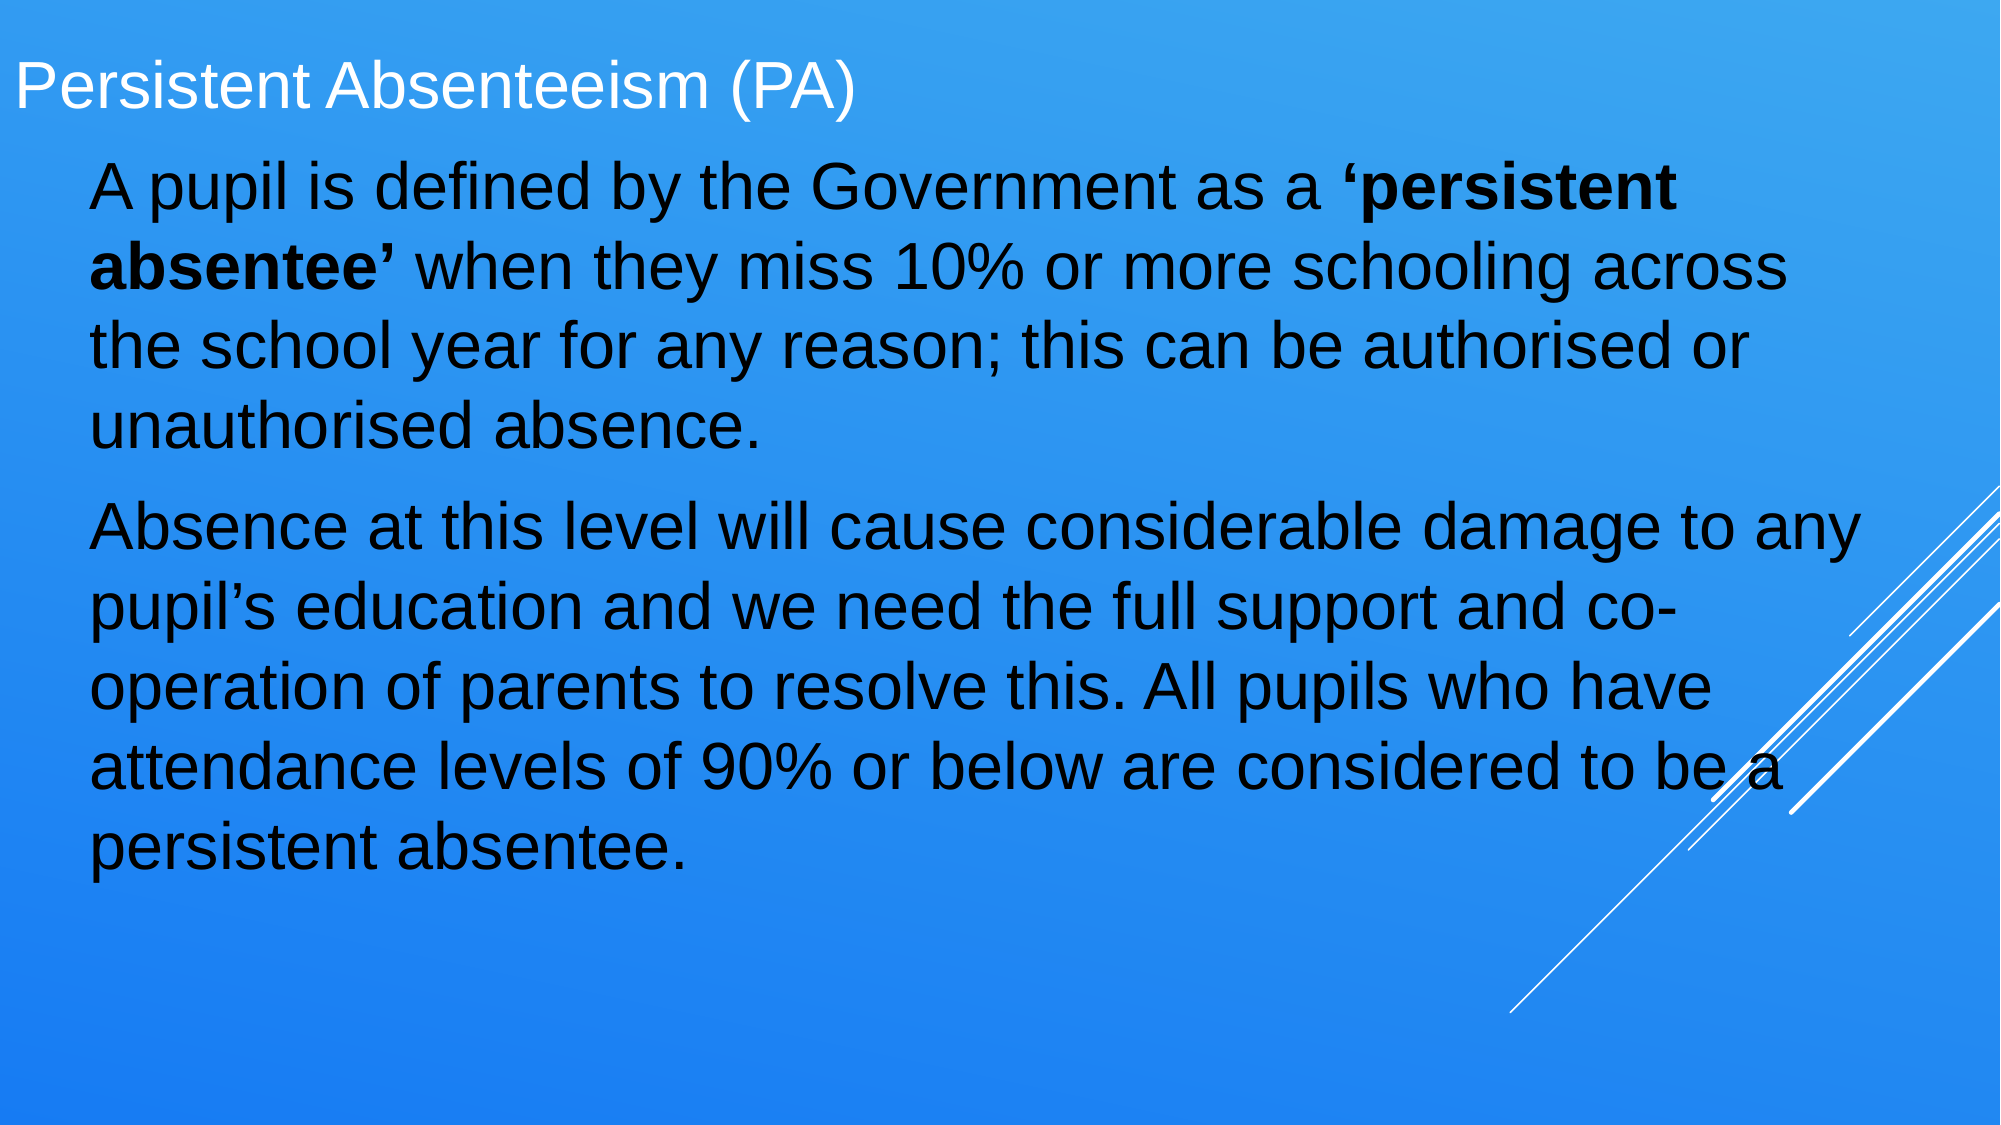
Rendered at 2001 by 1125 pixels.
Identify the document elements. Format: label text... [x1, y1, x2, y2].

text_box Persistent Absenteeism (PA) A pupil is defined by the Government as a ‘persistent absentee’ when they miss 10% or more schooling across the school year for any reason; this can be authorised or unauthorised absence. Absence at this level will cause considerable damage to any pupil’s education and we need the full support and co-operation of parents to resolve this. All pupils who have attendance levels of 90% or below are considered to be a persistent absentee. [0, 34, 1887, 891]
